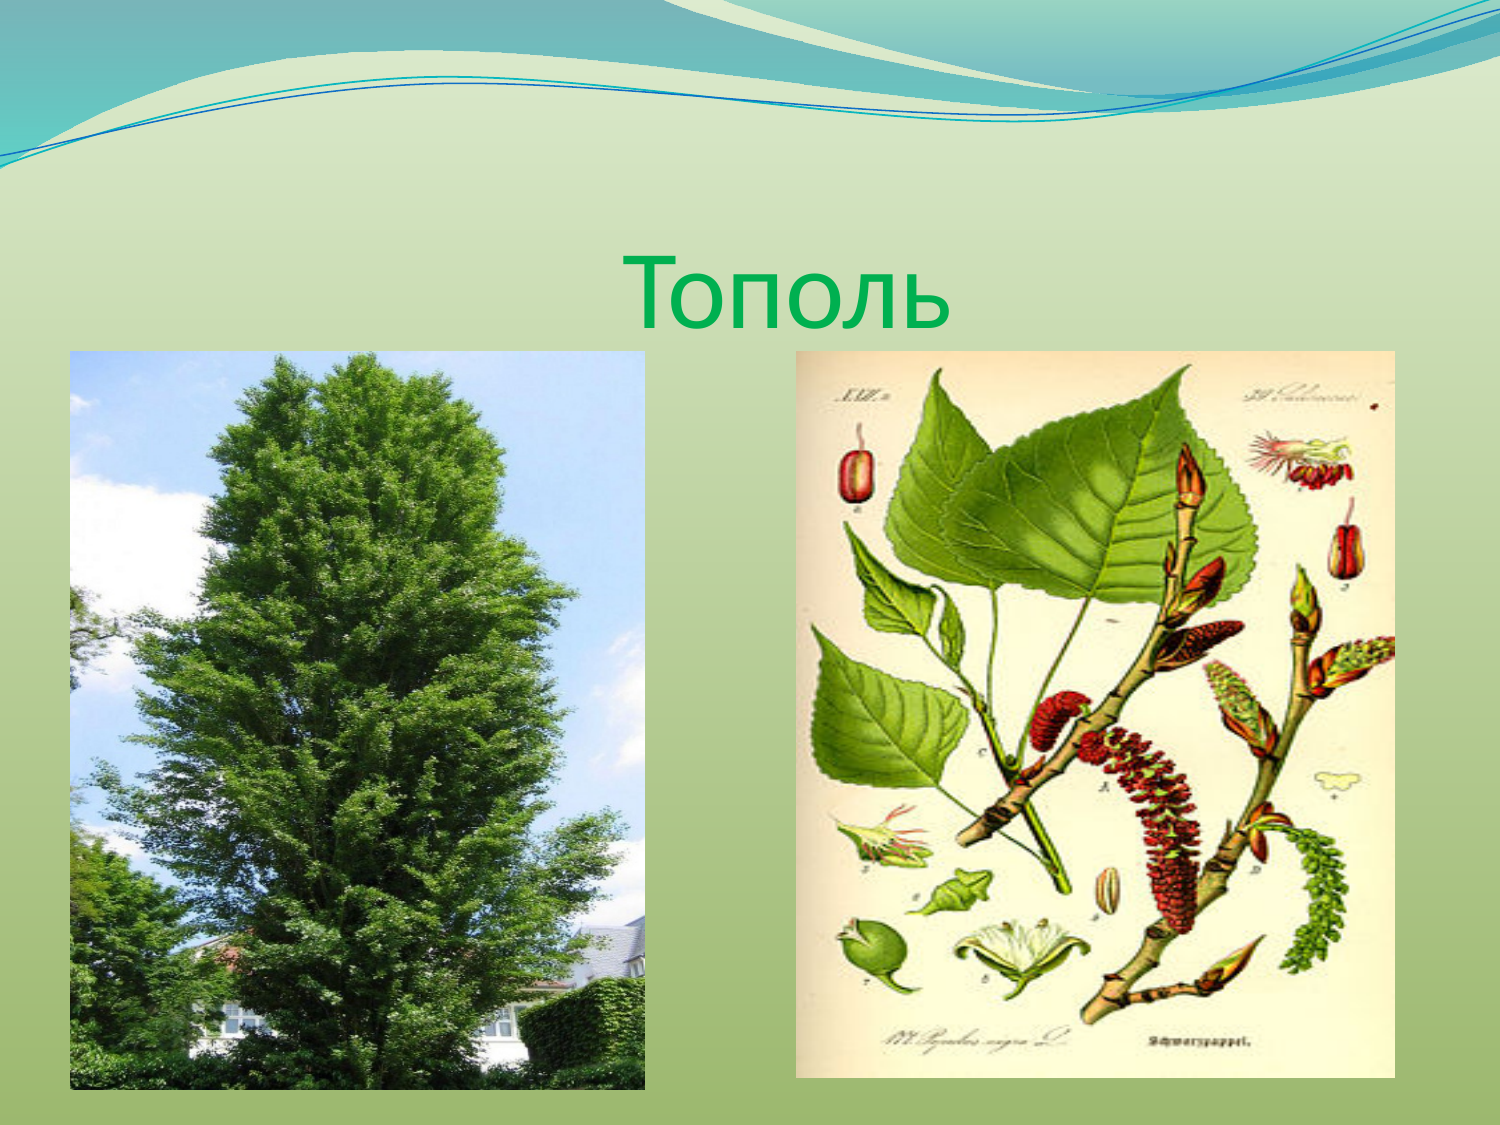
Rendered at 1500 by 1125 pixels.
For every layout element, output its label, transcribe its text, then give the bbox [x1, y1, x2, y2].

title Тополь [93, 70, 1457, 352]
picture [70, 351, 645, 1091]
picture [796, 351, 1395, 1079]
